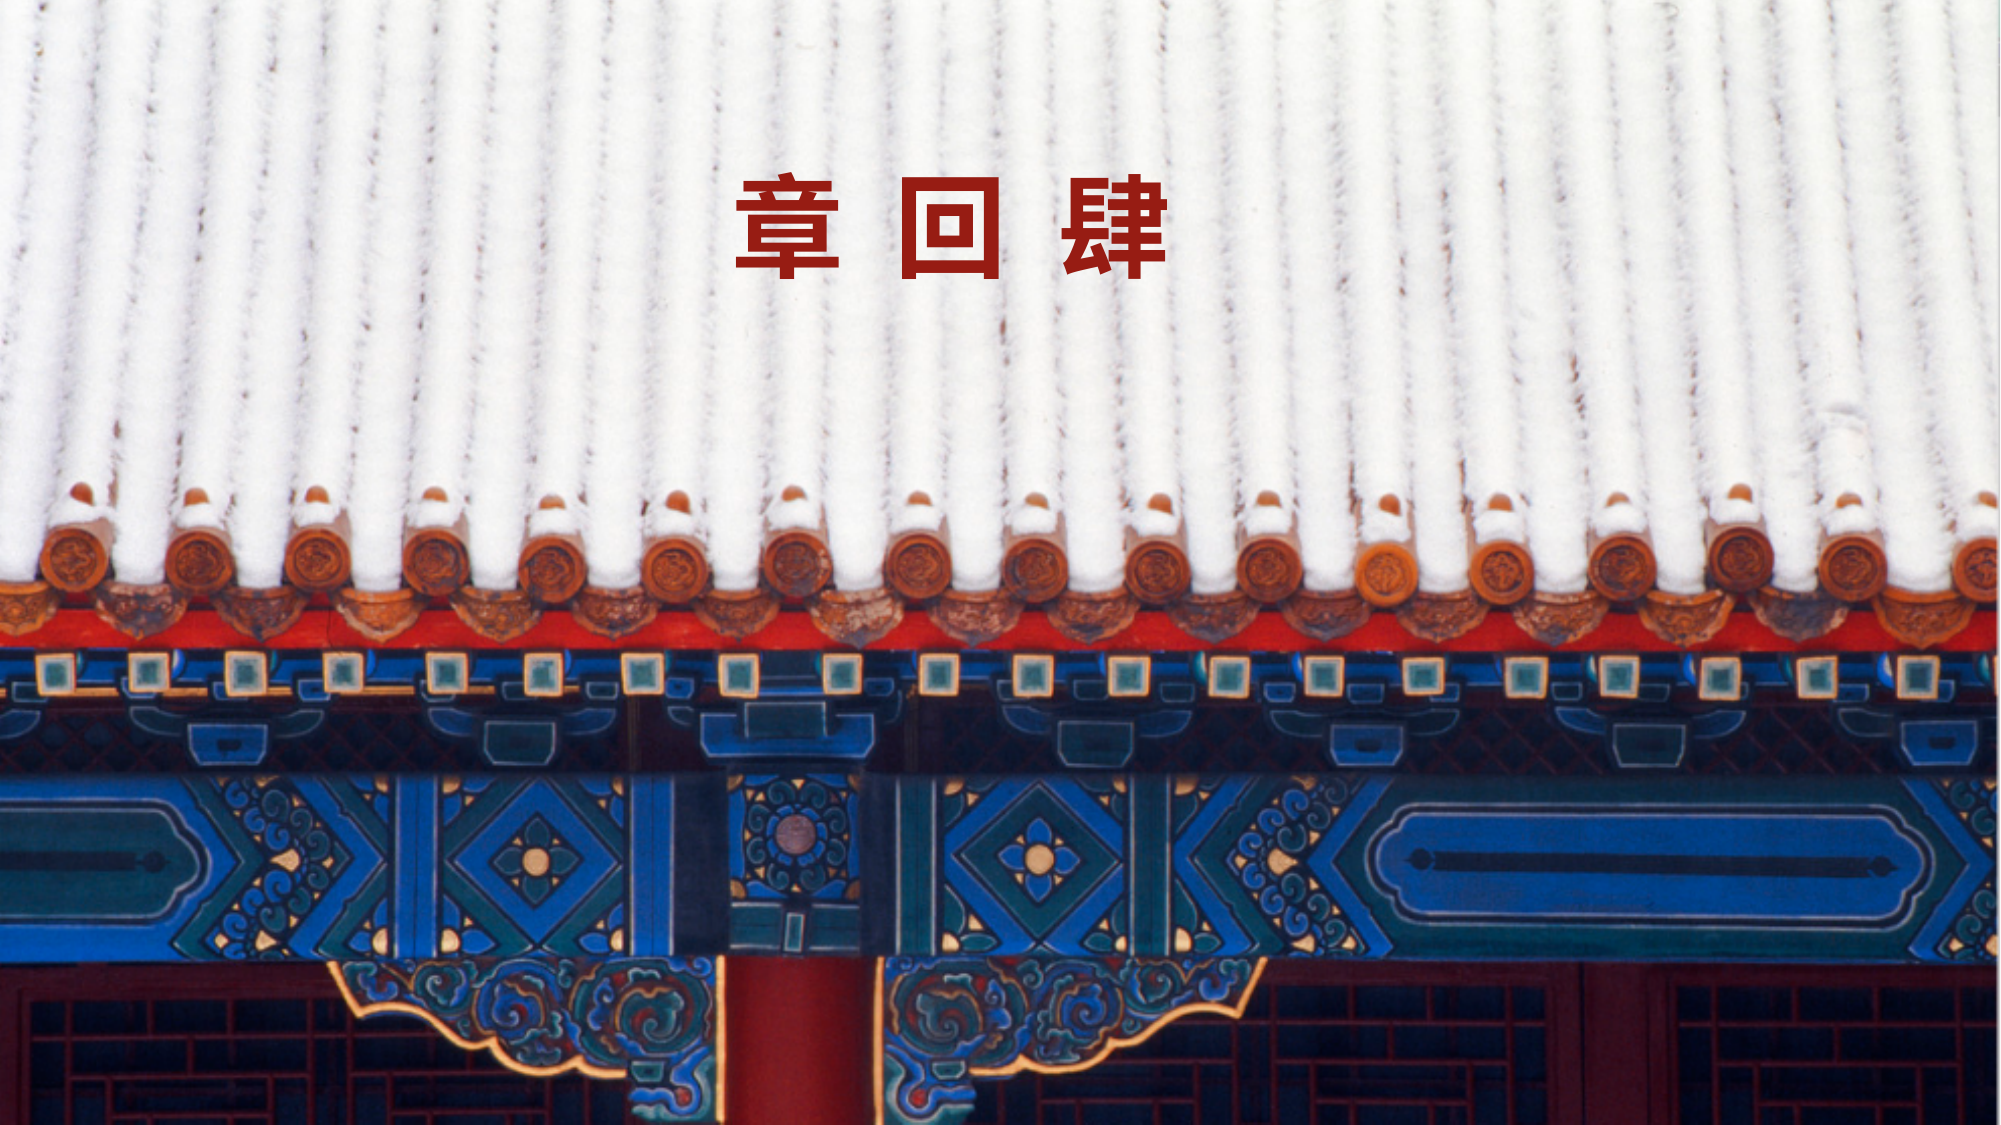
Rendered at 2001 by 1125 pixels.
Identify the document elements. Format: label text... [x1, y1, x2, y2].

text_box 章 回 肆 [716, 149, 1383, 300]
picture [0, 0, 2001, 1125]
